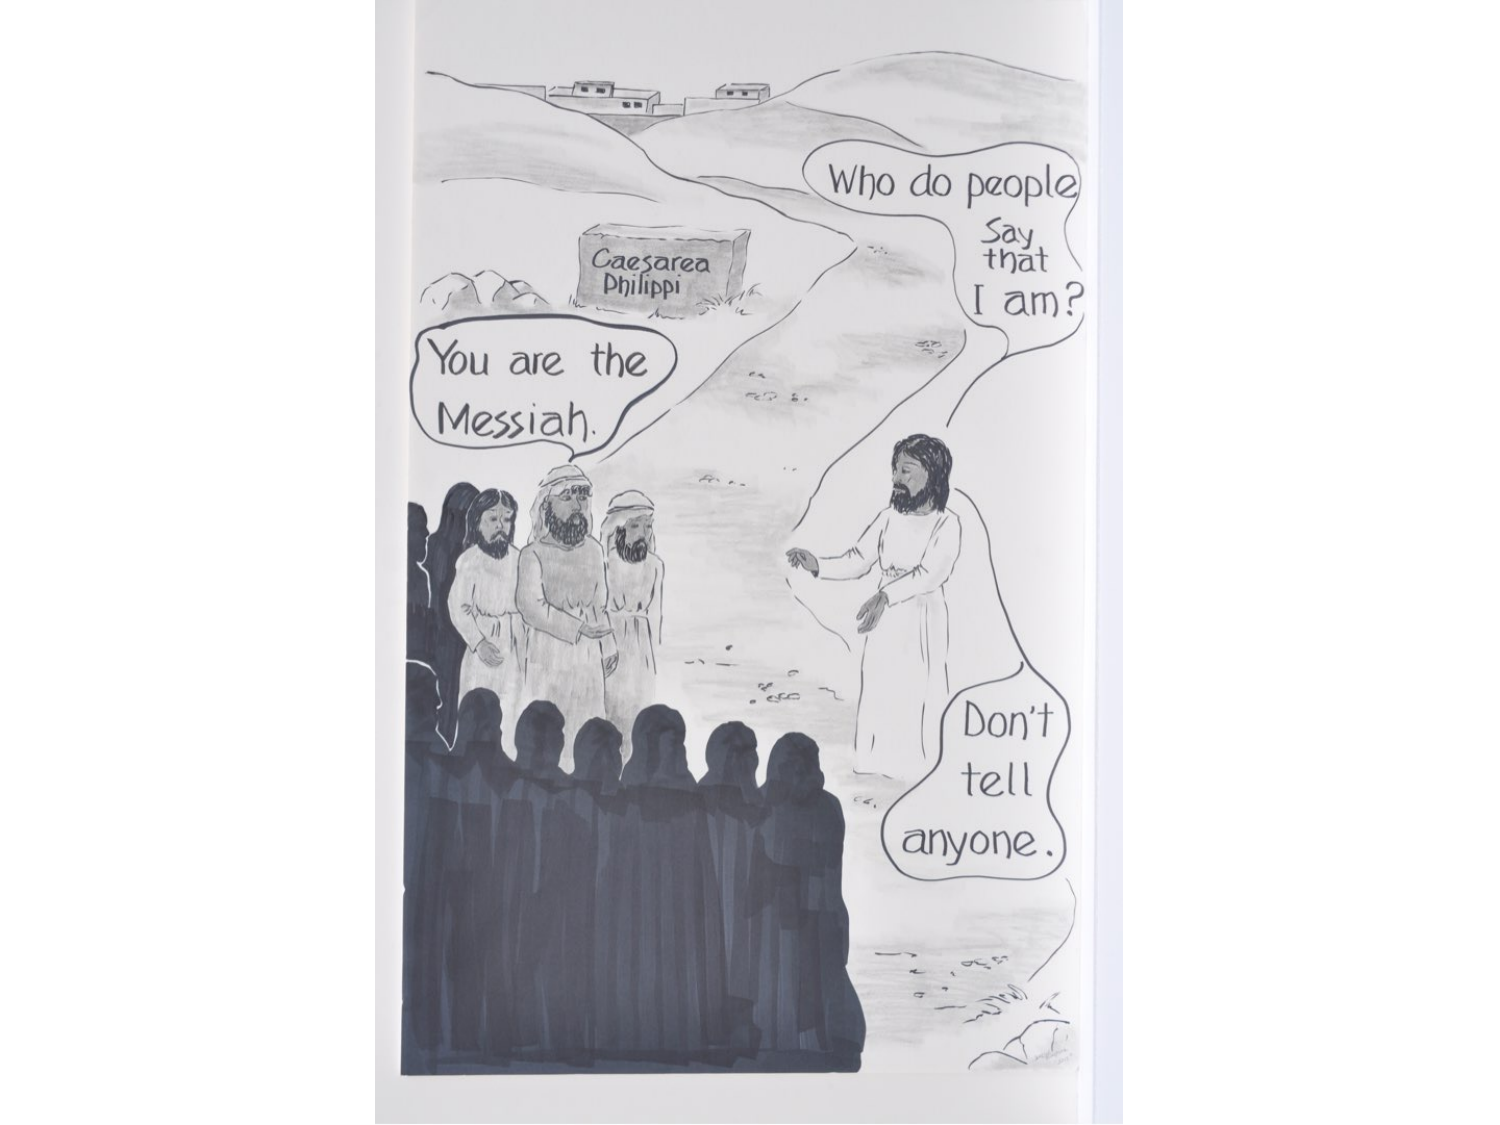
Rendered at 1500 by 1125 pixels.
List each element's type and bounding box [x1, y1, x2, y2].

picture [374, 0, 1123, 1125]
